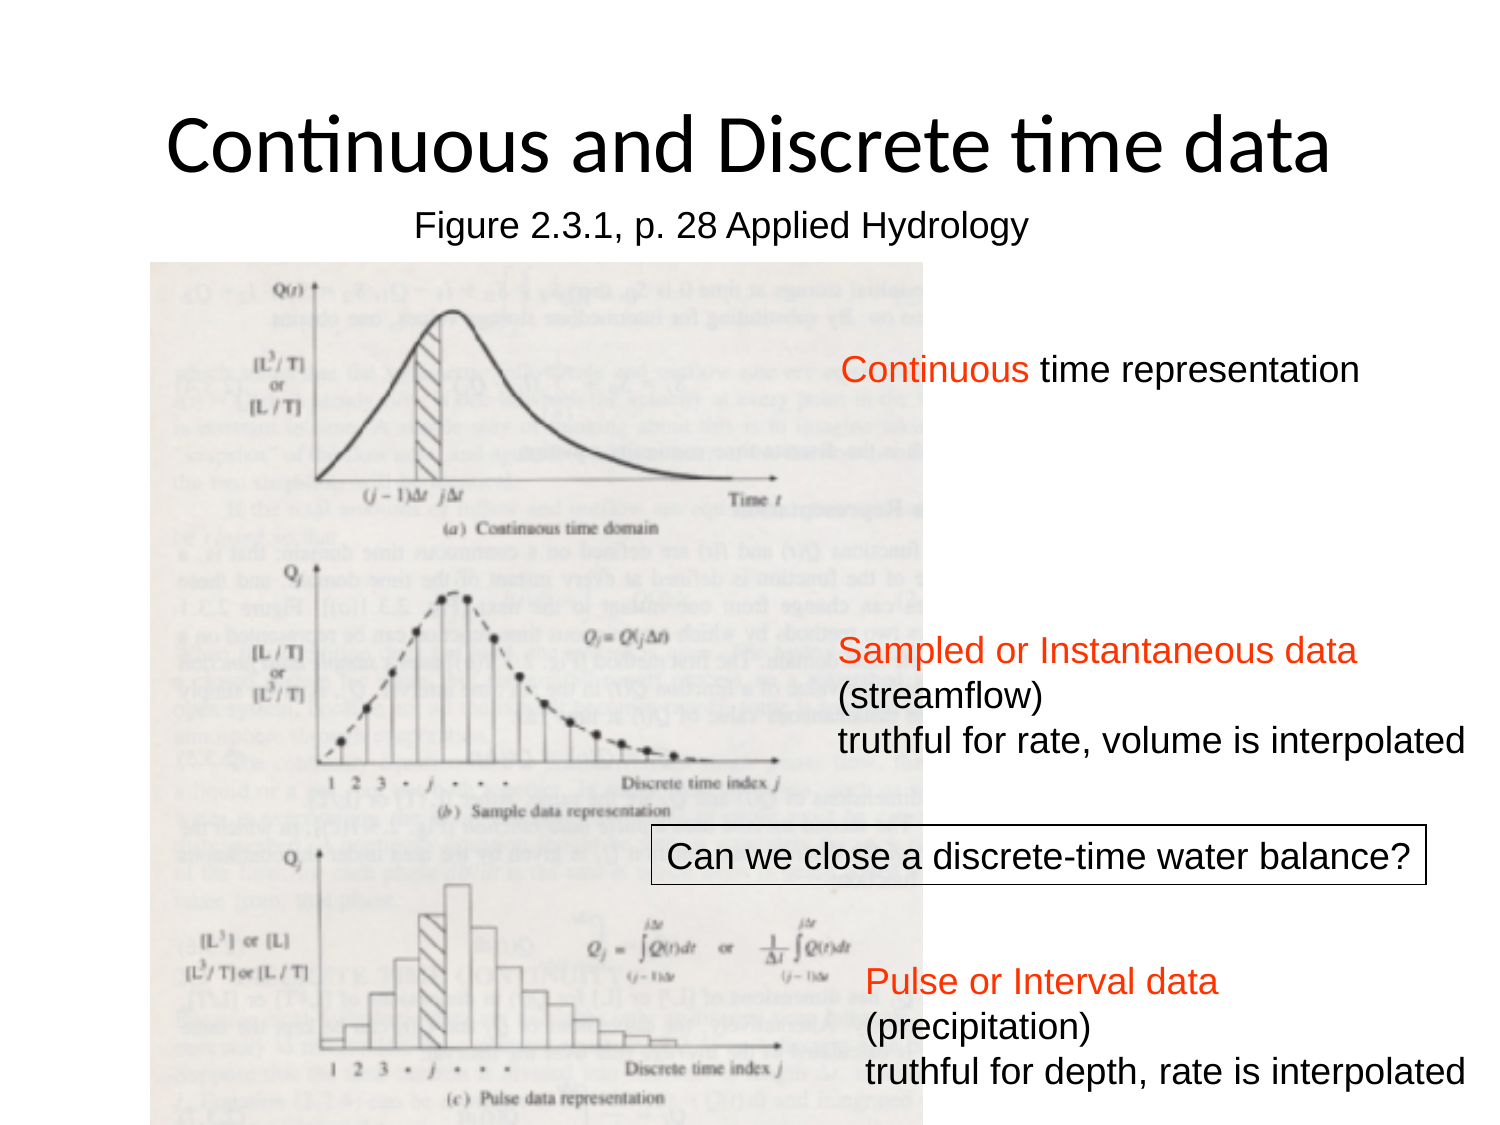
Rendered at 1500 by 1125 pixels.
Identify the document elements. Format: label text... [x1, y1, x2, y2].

text_box Figure 2.3.1, p. 28 Applied Hydrology [399, 193, 1045, 254]
title Continuous and Discrete time data [74, 44, 1426, 233]
text_box Can we close a discrete-time water balance? [928, 824, 1426, 885]
text_box Continuous time representation [928, 337, 1376, 398]
text_box Pulse or Interval data (precipitation) truthful for depth, rate is interpolated [928, 949, 1482, 1100]
picture [149, 262, 924, 1125]
text_box Sampled or Instantaneous data (streamflow) truthful for rate, volume is interpolated [928, 618, 1482, 769]
